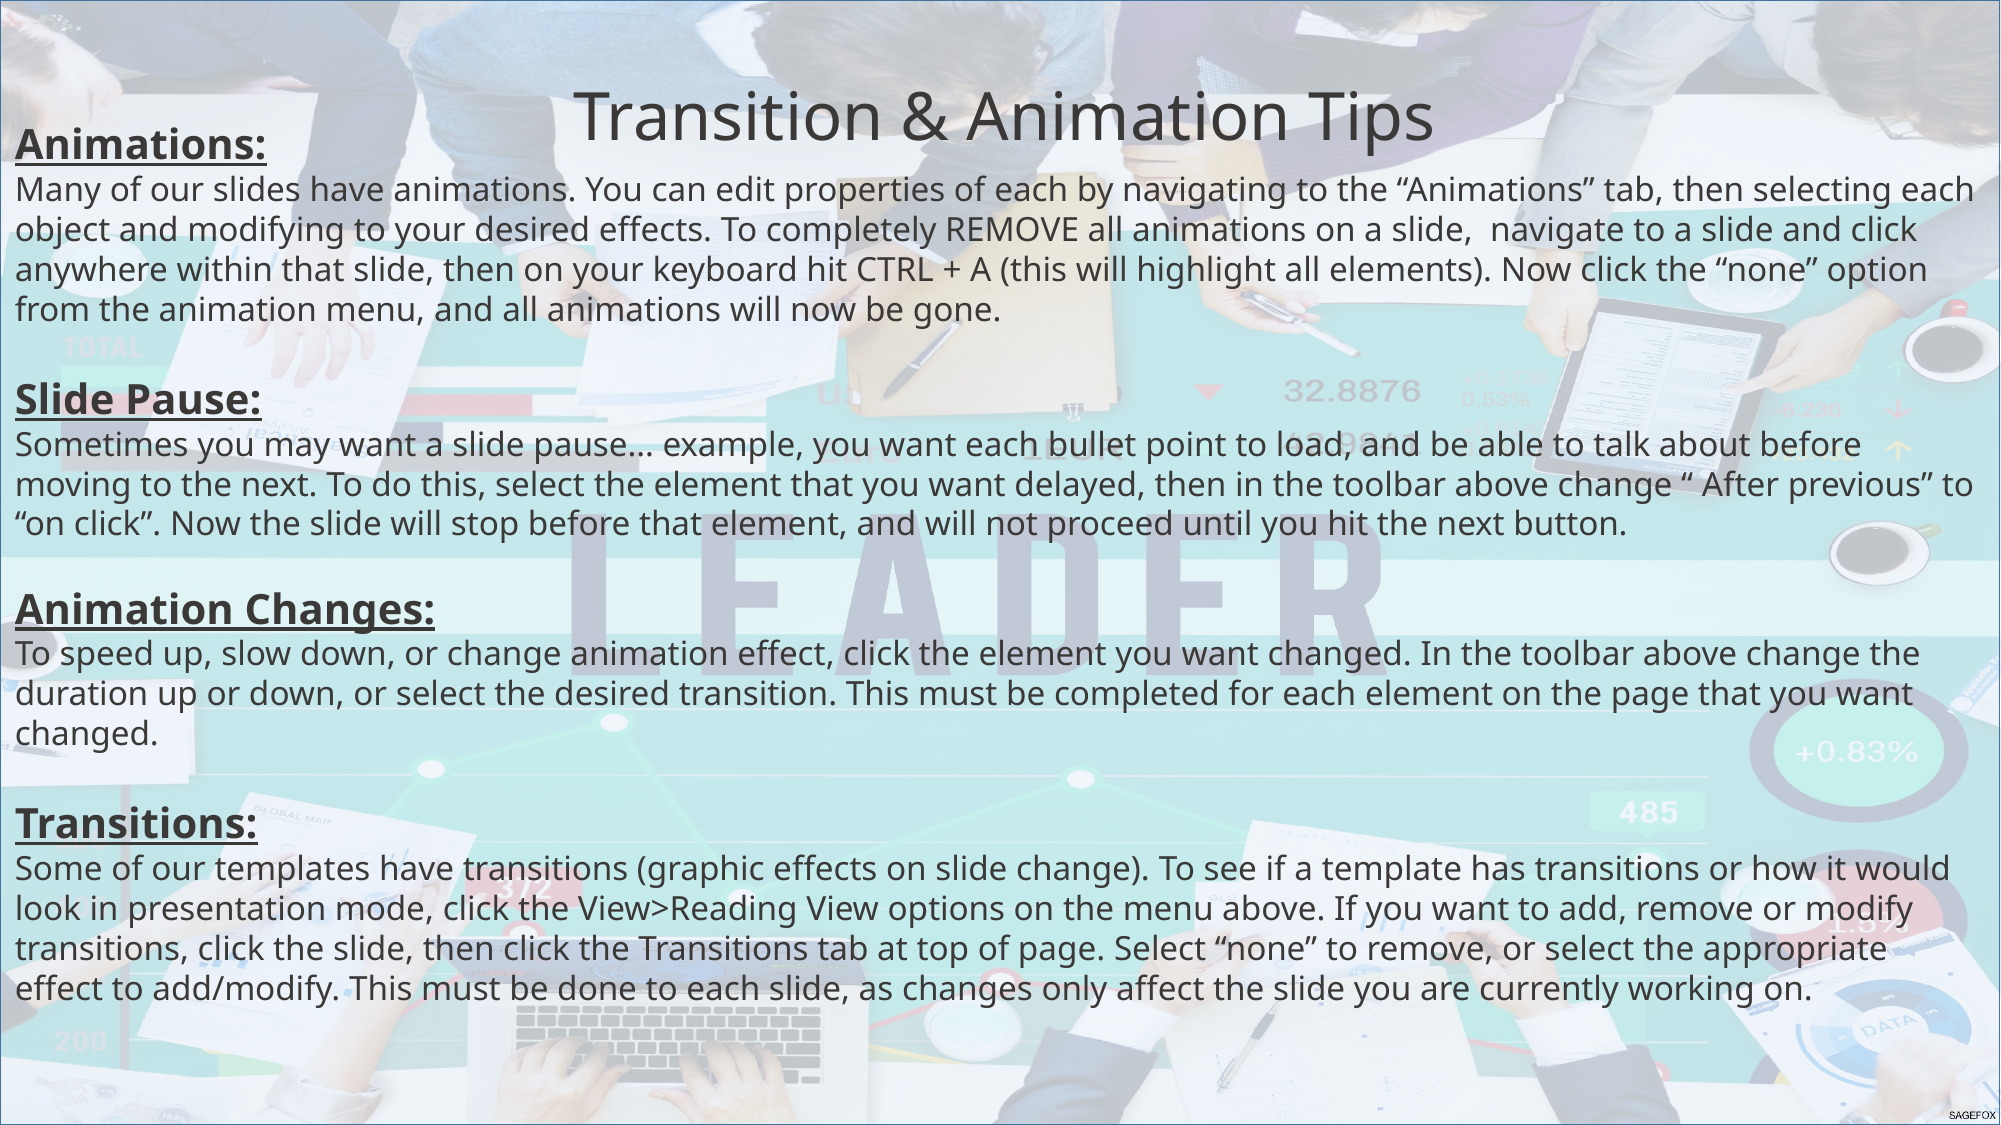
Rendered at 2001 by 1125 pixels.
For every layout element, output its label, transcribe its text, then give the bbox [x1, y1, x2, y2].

text_box Animations: Many of our slides have animations. You can edit properties of each by navigating to the “Animations” tab, then selecting each object and modifying to your desired effects. To completely REMOVE all animations on a slide, navigate to a slide and click anywhere within that slide, then on your keyboard hit CTRL + A (this will highlight all elements). Now click the “none” option from the animation menu, and all animations will now be gone. Slide Pause: Sometimes you may want a slide pause… example, you want each bullet point to load, and be able to talk about before moving to the next. To do this, select the element that you want delayed, then in the toolbar above change “ After previous” to “on click”. Now the slide will stop before that element, and will not proceed until you hit the next button. Animation Changes: To speed up, slow down, or change animation effect, click the element you want changed. In the toolbar above change the duration up or down, or select the desired transition. This must be completed for each element on the page that you want changed. Transitions: Some of our templates have transitions (graphic effects on slide change). To see if a template has transitions or how it would look in presentation mode, click the View>Reading View options on the menu above. If you want to add, remove or modify transitions, click the slide, then click the Transitions tab at top of page. Select “none” to remove, or select the appropriate effect to add/modify. This must be done to each slide, as changes only affect the slide you are currently working on. [0, 0, 2000, 1125]
title Transition & Animation Tips [477, 59, 1532, 177]
